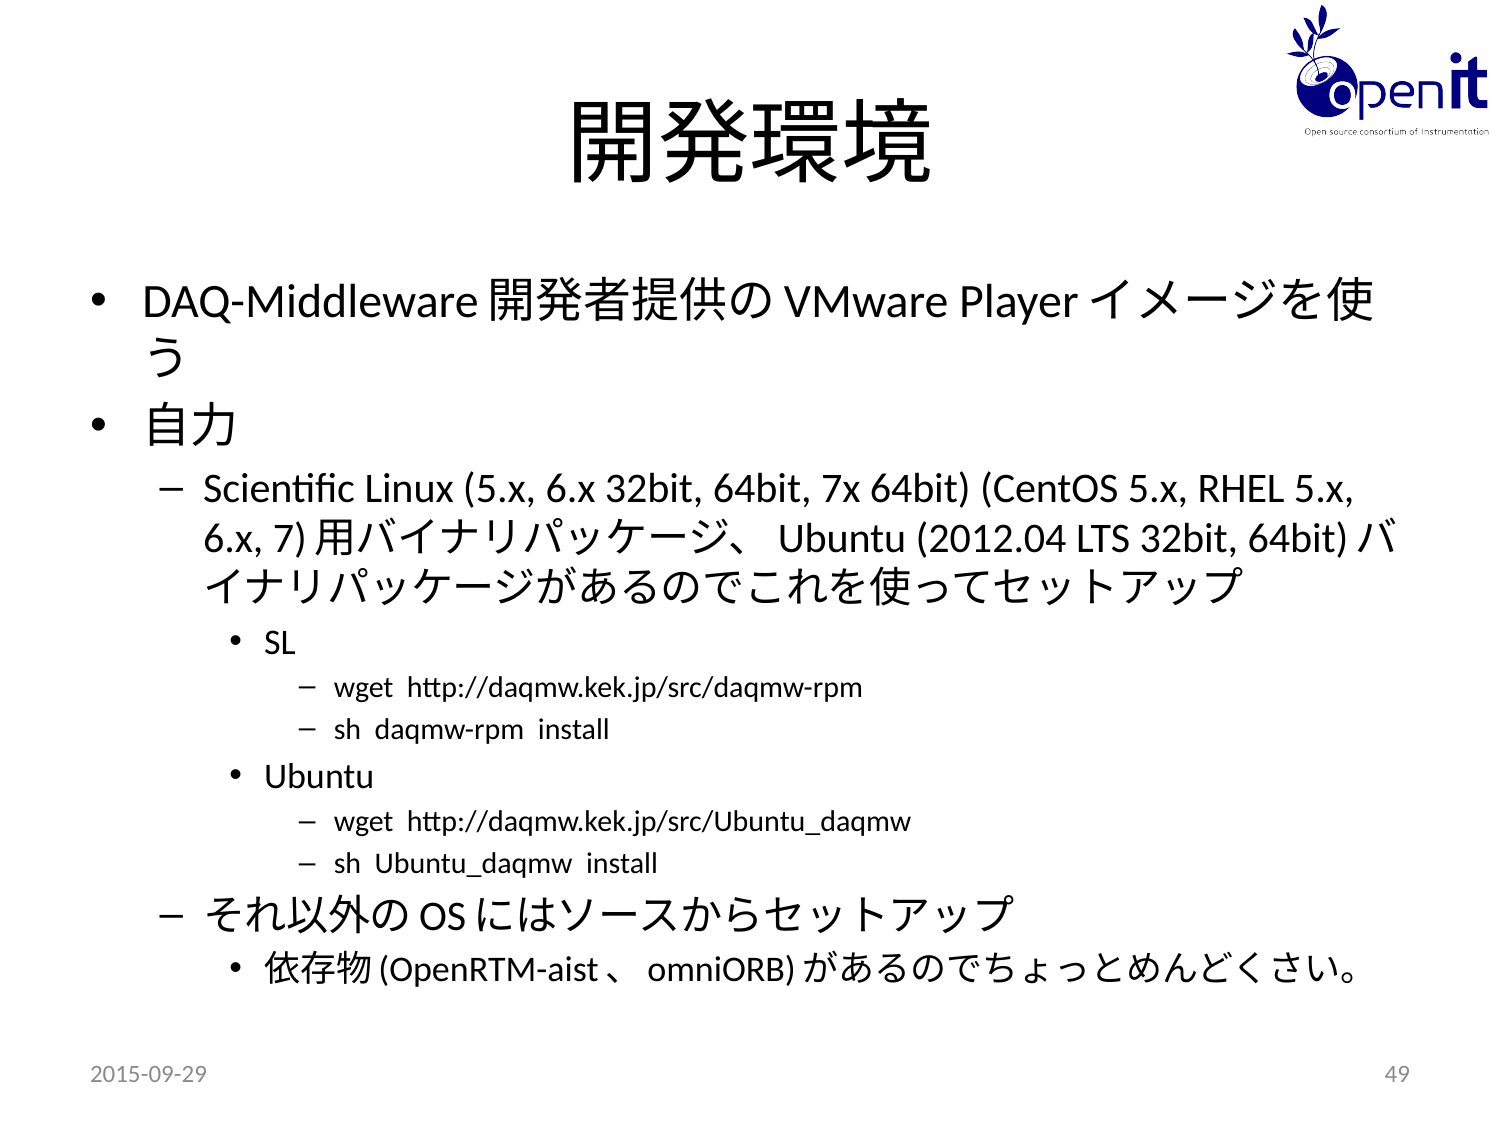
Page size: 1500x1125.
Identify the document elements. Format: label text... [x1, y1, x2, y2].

list DAQ-Middleware開発者提供のVMware Playerイメージを使う 自力 Scientific Linux (5.x, 6.x 32bit, 64bit, 7x 64bit) (CentOS 5.x, RHEL 5.x, 6.x, 7)用バイナリパッケージ、Ubuntu (2012.04 LTS 32bit, 64bit)バイナリパッケージがあるのでこれを使ってセットアップ SL wget http://daqmw.kek.jp/src/daqmw-rpm sh daqmw-rpm install Ubuntu wget http://daqmw.kek.jp/src/Ubuntu_daqmw sh Ubuntu_daqmw install それ以外のOSにはソースからセットアップ 依存物(OpenRTM-aist、omniORB)があるのでちょっとめんどくさい。 [75, 262, 1425, 1005]
title 開発環境 [75, 45, 1425, 233]
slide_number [75, 1042, 425, 1103]
slide_number 49 [1074, 1042, 1425, 1103]
picture [1281, 0, 1500, 145]
